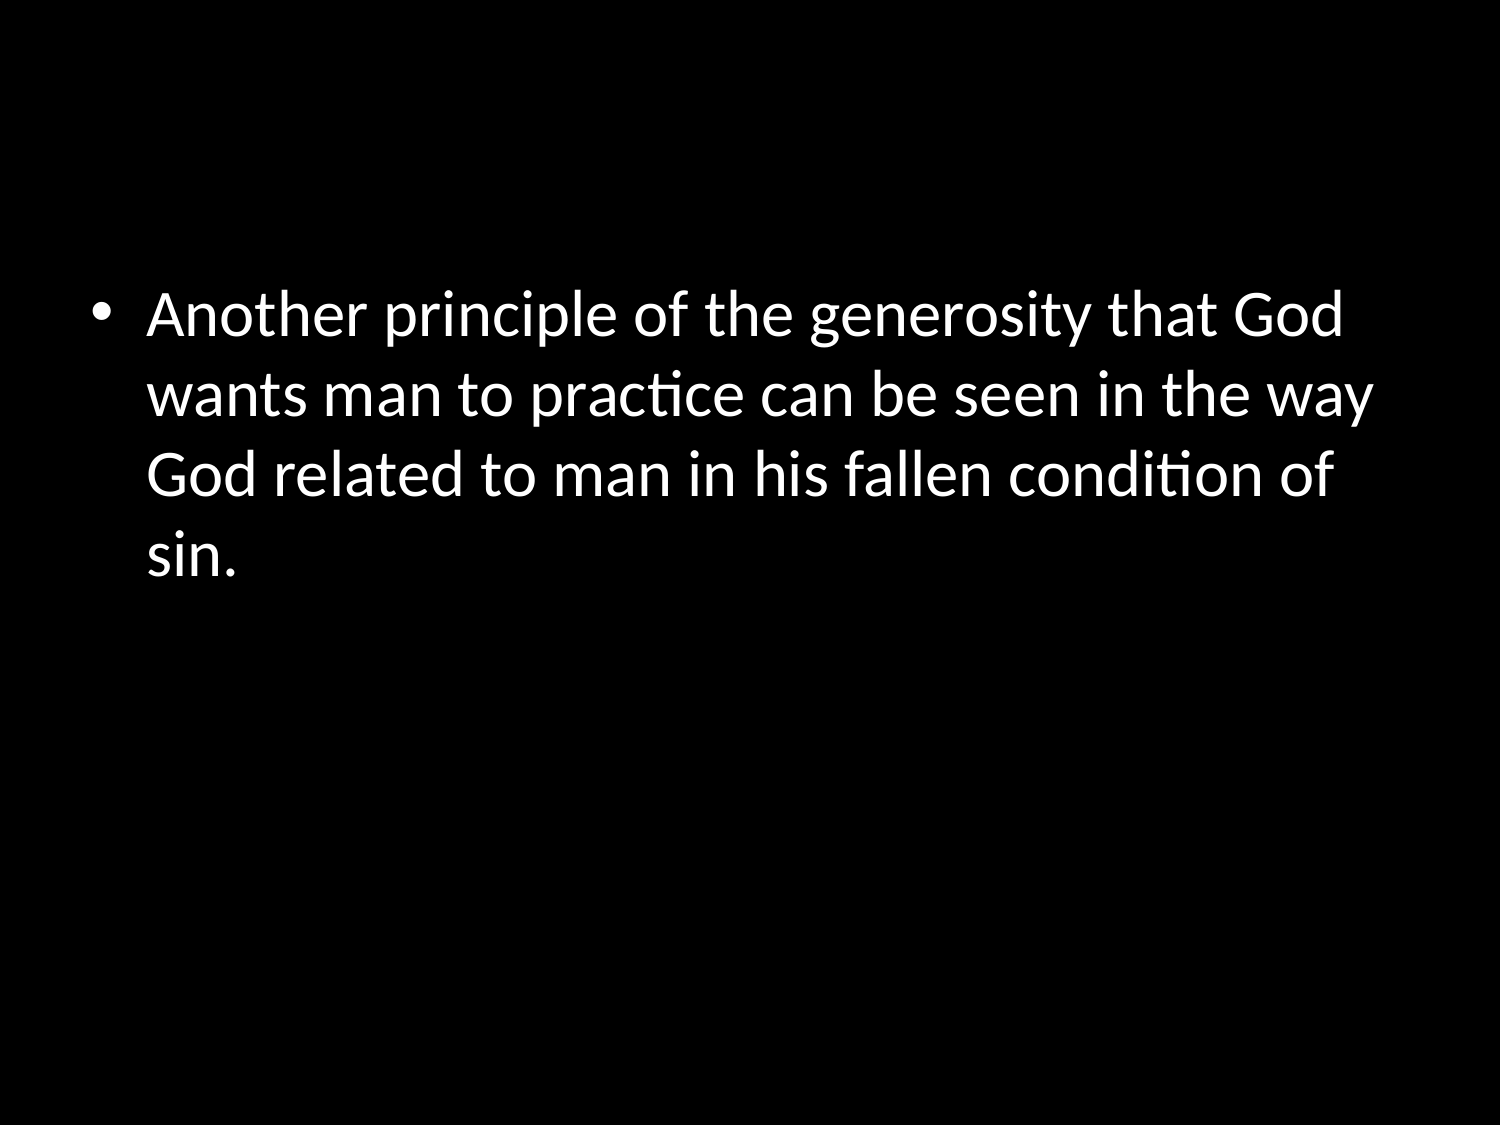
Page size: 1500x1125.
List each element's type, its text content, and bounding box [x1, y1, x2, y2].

list Another principle of the generosity that God wants man to practice can be seen in the way God related to man in his fallen condition of sin. [75, 262, 1425, 1005]
